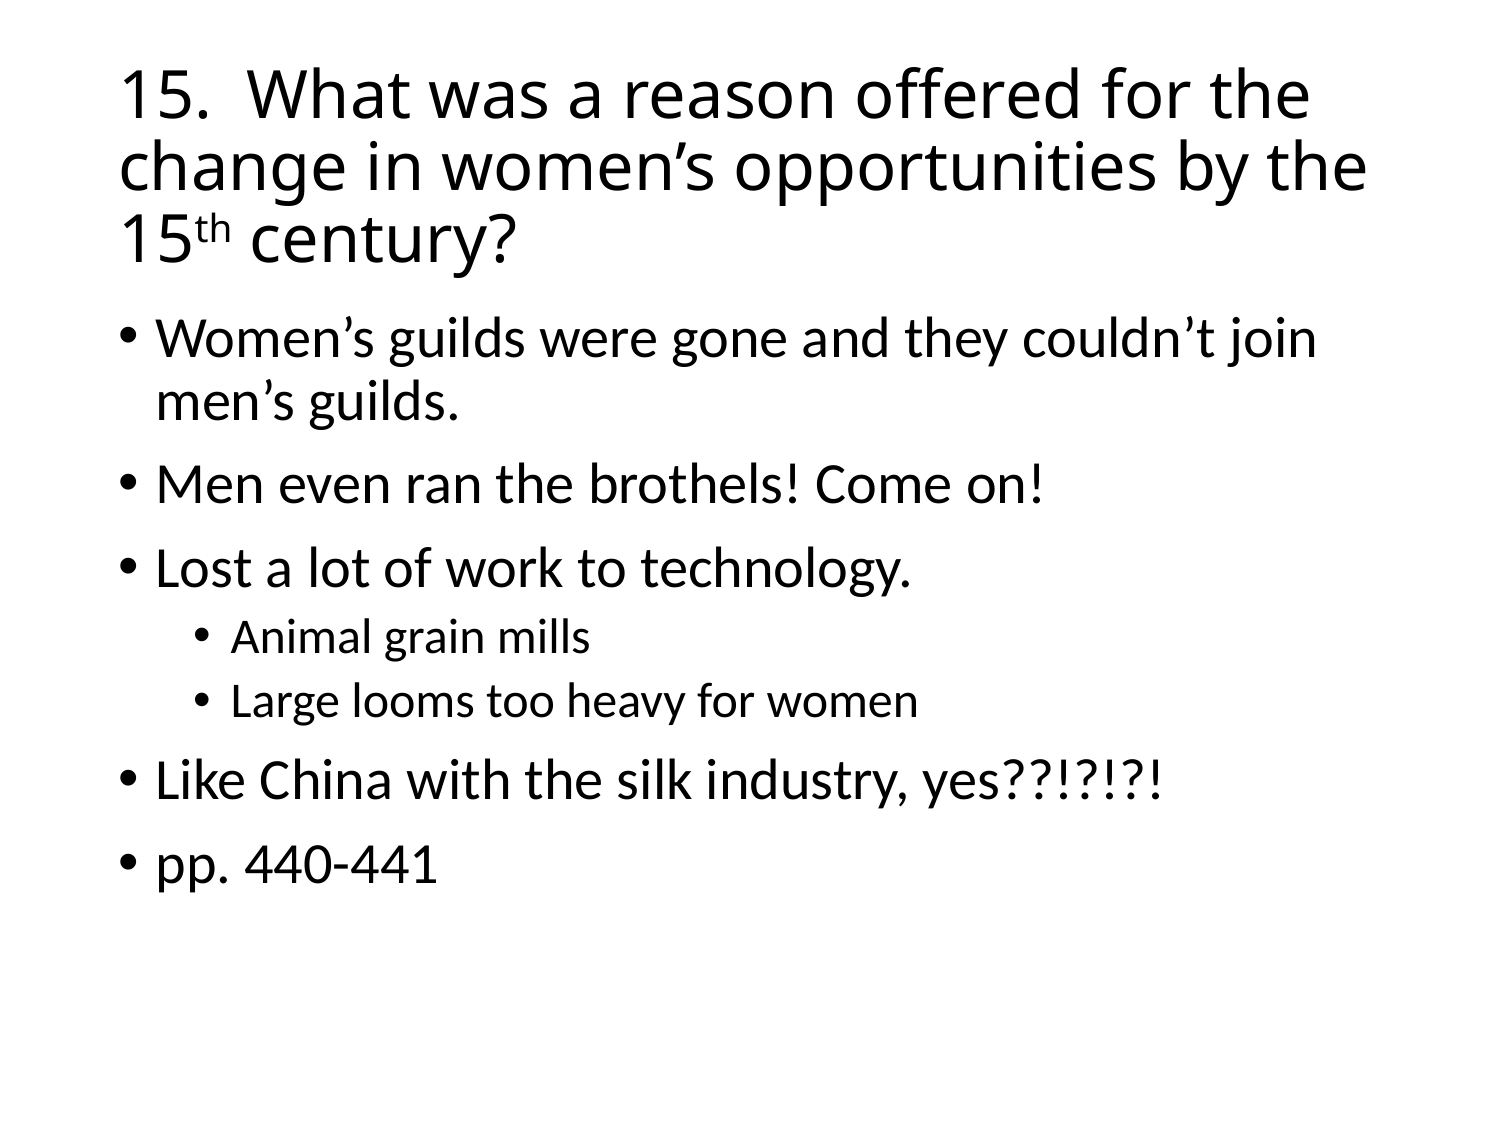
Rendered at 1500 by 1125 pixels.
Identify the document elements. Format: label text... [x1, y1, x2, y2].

title 15. What was a reason offered for the change in women’s opportunities by the 15th century? [103, 59, 1397, 278]
list Women’s guilds were gone and they couldn’t join men’s guilds. Men even ran the brothels! Come on! Lost a lot of work to technology. Animal grain mills Large looms too heavy for women Like China with the silk industry, yes??!?!?! pp. 440-441 [103, 299, 1397, 1014]
